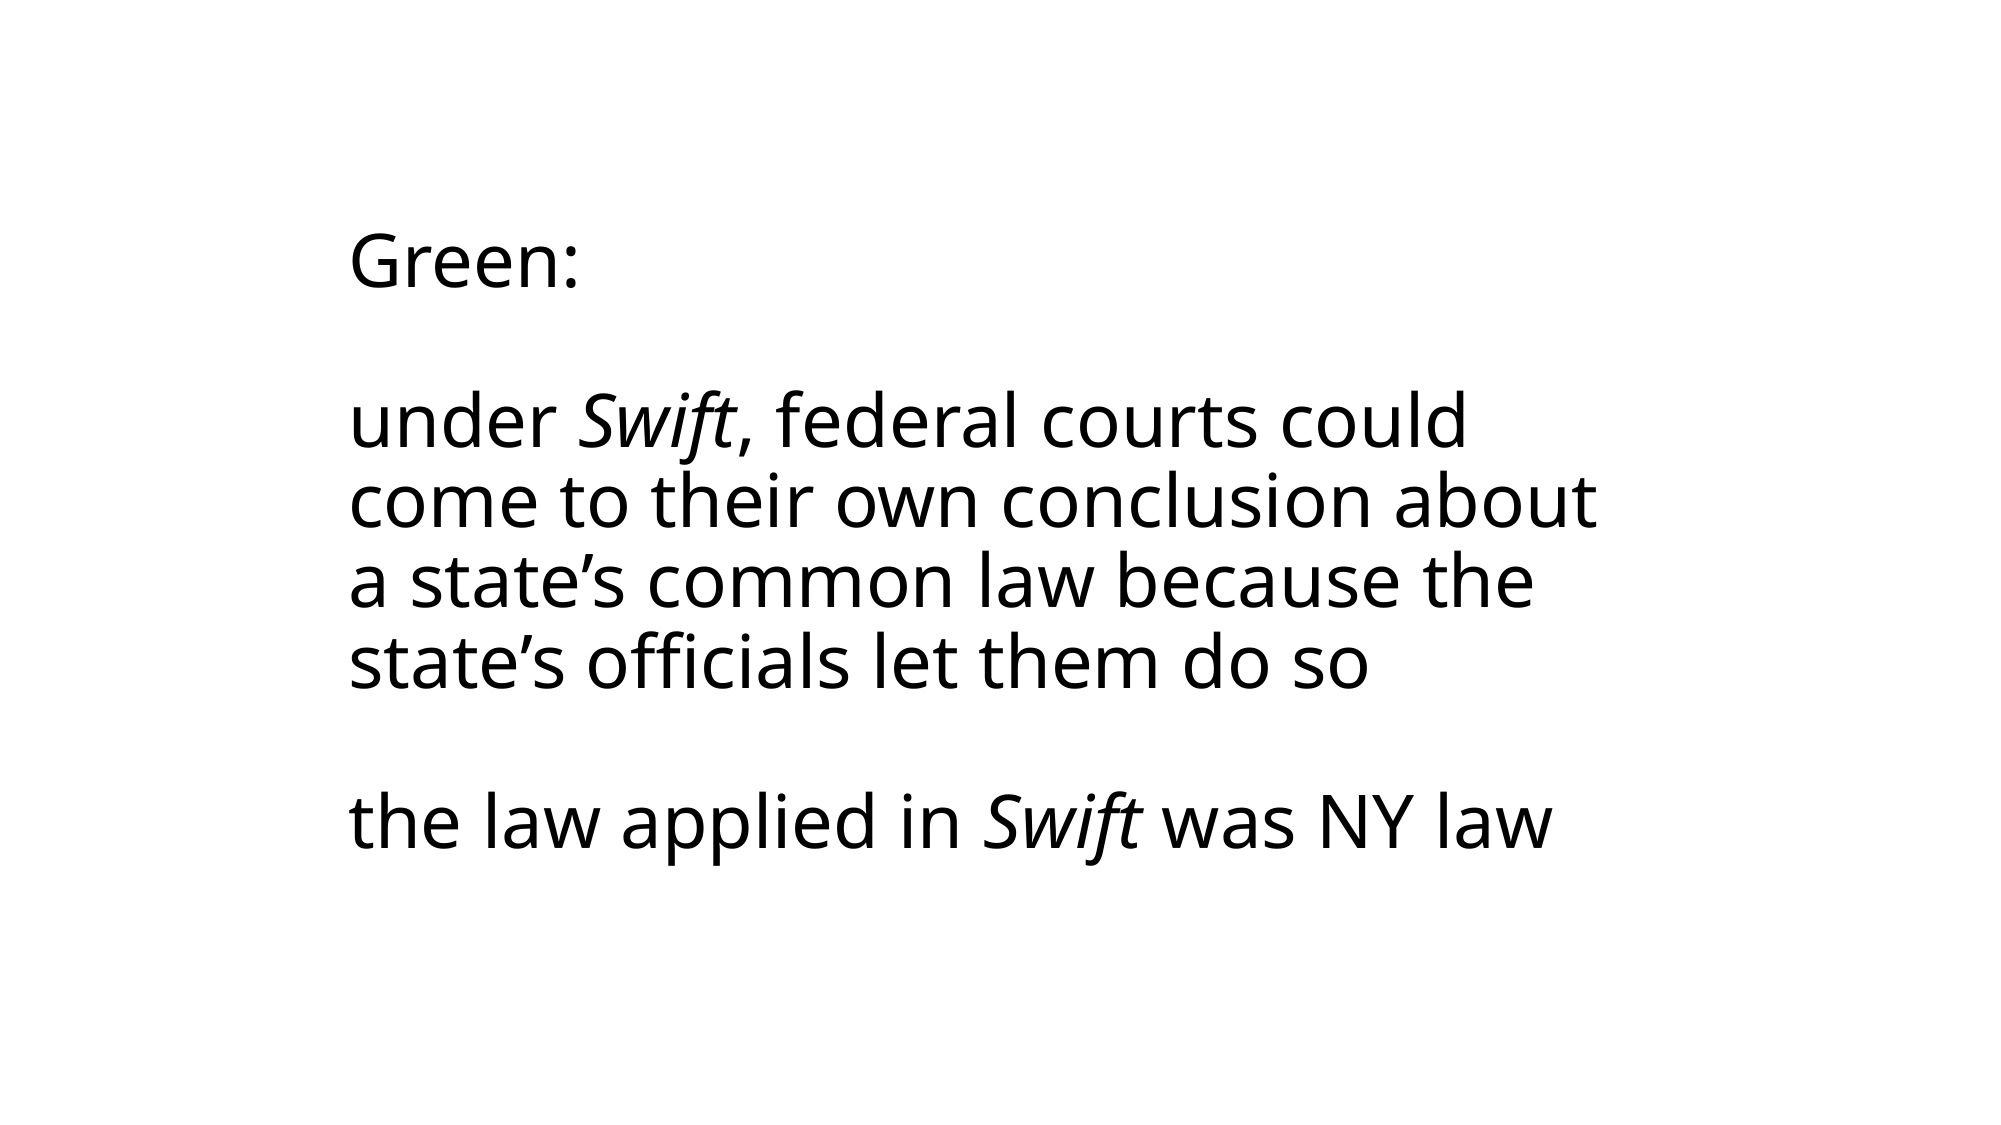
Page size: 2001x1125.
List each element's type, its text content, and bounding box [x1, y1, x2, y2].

title Green: under Swift, federal courts could come to their own conclusion about a state’s common law because the state’s officials let them do so the law applied in Swift was NY law [333, 185, 1647, 902]
